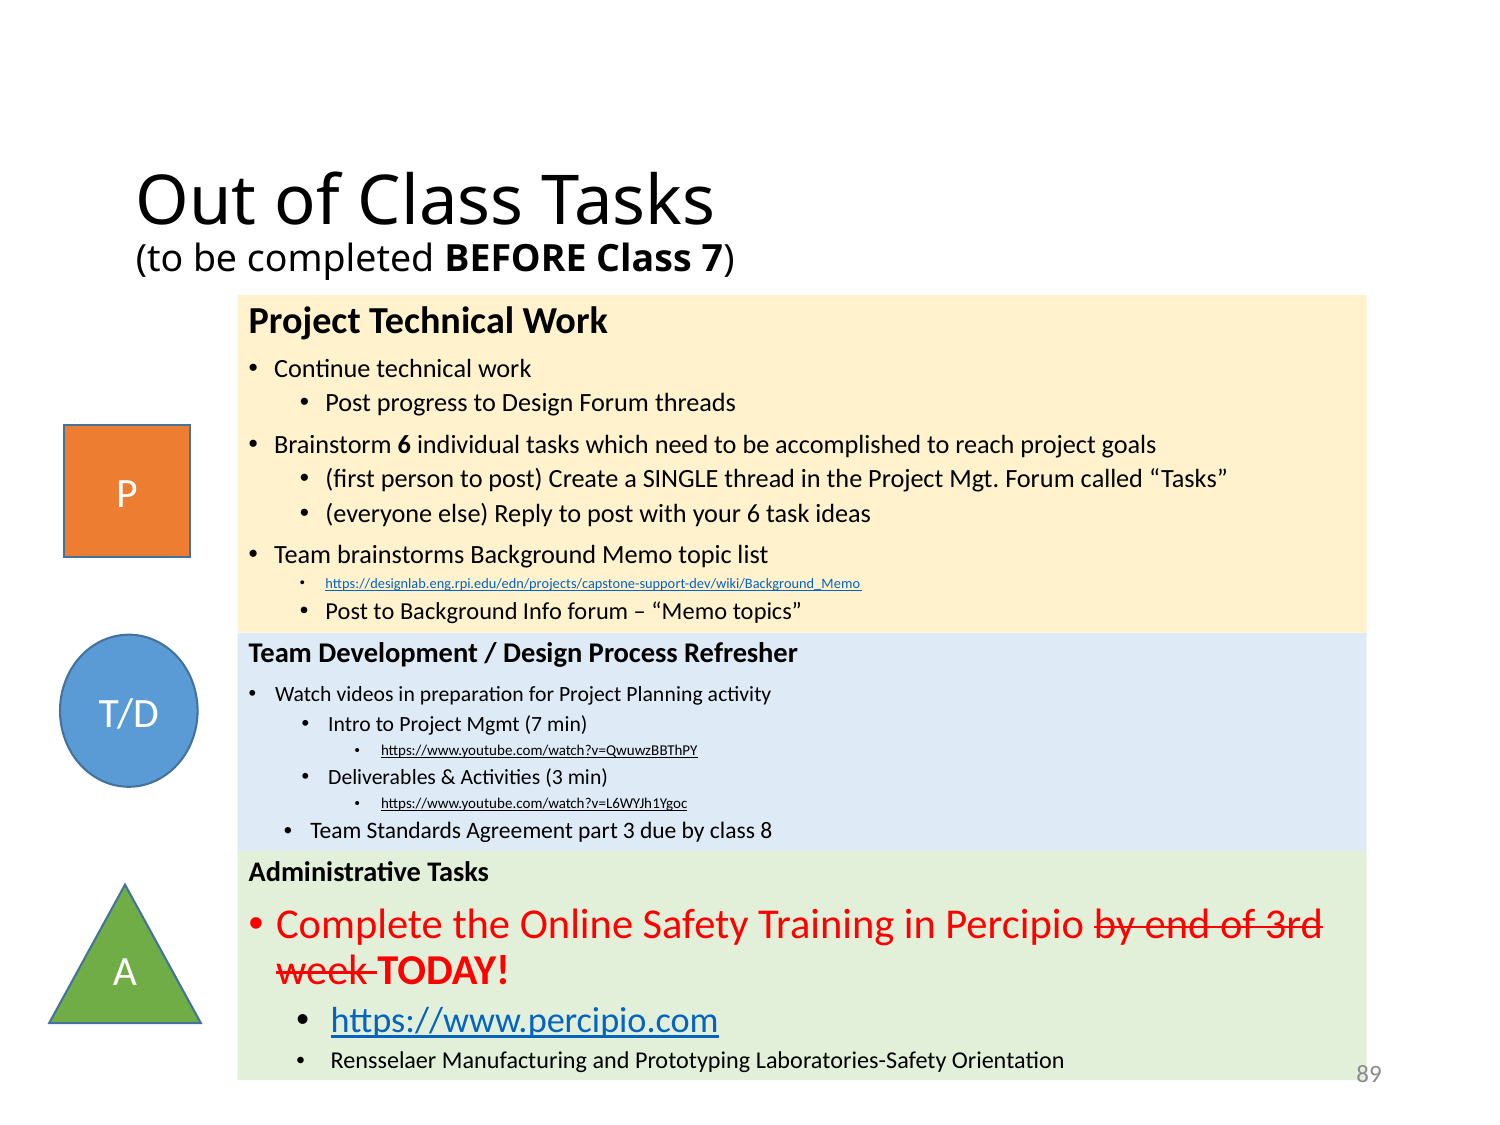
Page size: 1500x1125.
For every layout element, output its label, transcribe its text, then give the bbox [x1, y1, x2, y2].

text_box Administrative Tasks Complete the Online Safety Training in Percipio by end of 3rd week TODAY! https://www.percipio.com Rensselaer Manufacturing and Prototyping Laboratories-Safety Orientation [237, 850, 1367, 1081]
text_box T/D [58, 633, 199, 788]
text_box Project Technical Work Continue technical work Post progress to Design Forum threads Brainstorm 6 individual tasks which need to be accomplished to reach project goals (first person to post) Create a SINGLE thread in the Project Mgt. Forum called “Tasks” (everyone else) Reply to post with your 6 task ideas Team brainstorms Background Memo topic list https://designlab.eng.rpi.edu/edn/projects/capstone-support-dev/wiki/Background_Memo Post to Background Info forum – “Memo topics” [237, 294, 1367, 632]
title Out of Class Tasks (to be completed BEFORE Class 7) [120, 150, 1415, 295]
slide_number 89 [1059, 1042, 1397, 1103]
text_box P [63, 424, 191, 558]
text_box A [47, 882, 203, 1025]
text_box Team Development / Design Process Refresher Watch videos in preparation for Project Planning activity Intro to Project Mgmt (7 min) https://www.youtube.com/watch?v=QwuwzBBThPY Deliverables & Activities (3 min) https://www.youtube.com/watch?v=L6WYJh1Ygoc Team Standards Agreement part 3 due by class 8 [237, 632, 1367, 850]
